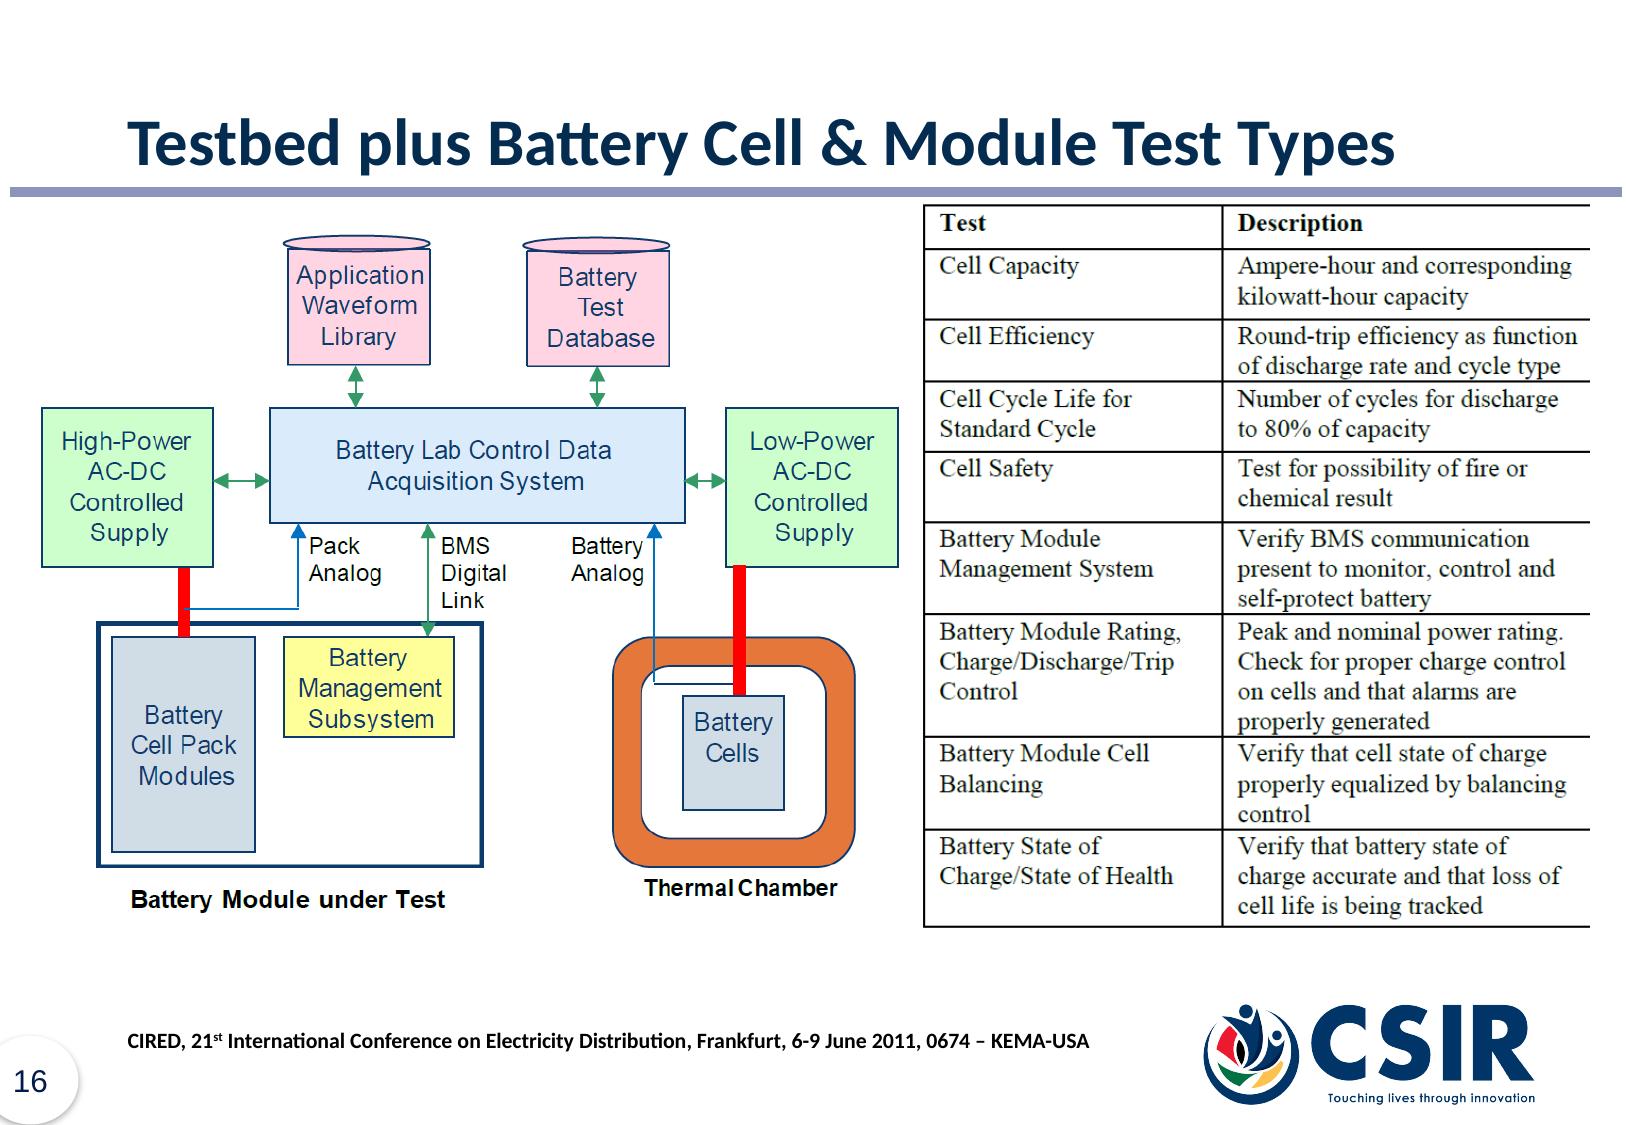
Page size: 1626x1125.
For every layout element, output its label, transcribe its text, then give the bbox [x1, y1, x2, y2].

title Testbed plus Battery Cell & Module Test Types [0, 93, 1525, 184]
picture [1194, 998, 1544, 1111]
picture [921, 199, 1591, 929]
text_box CIRED, 21st International Conference on Electricity Distribution, Frankfurt, 6-9 June 2011, 0674 – KEMA-USA [112, 1018, 1107, 1060]
picture [21, 199, 911, 930]
